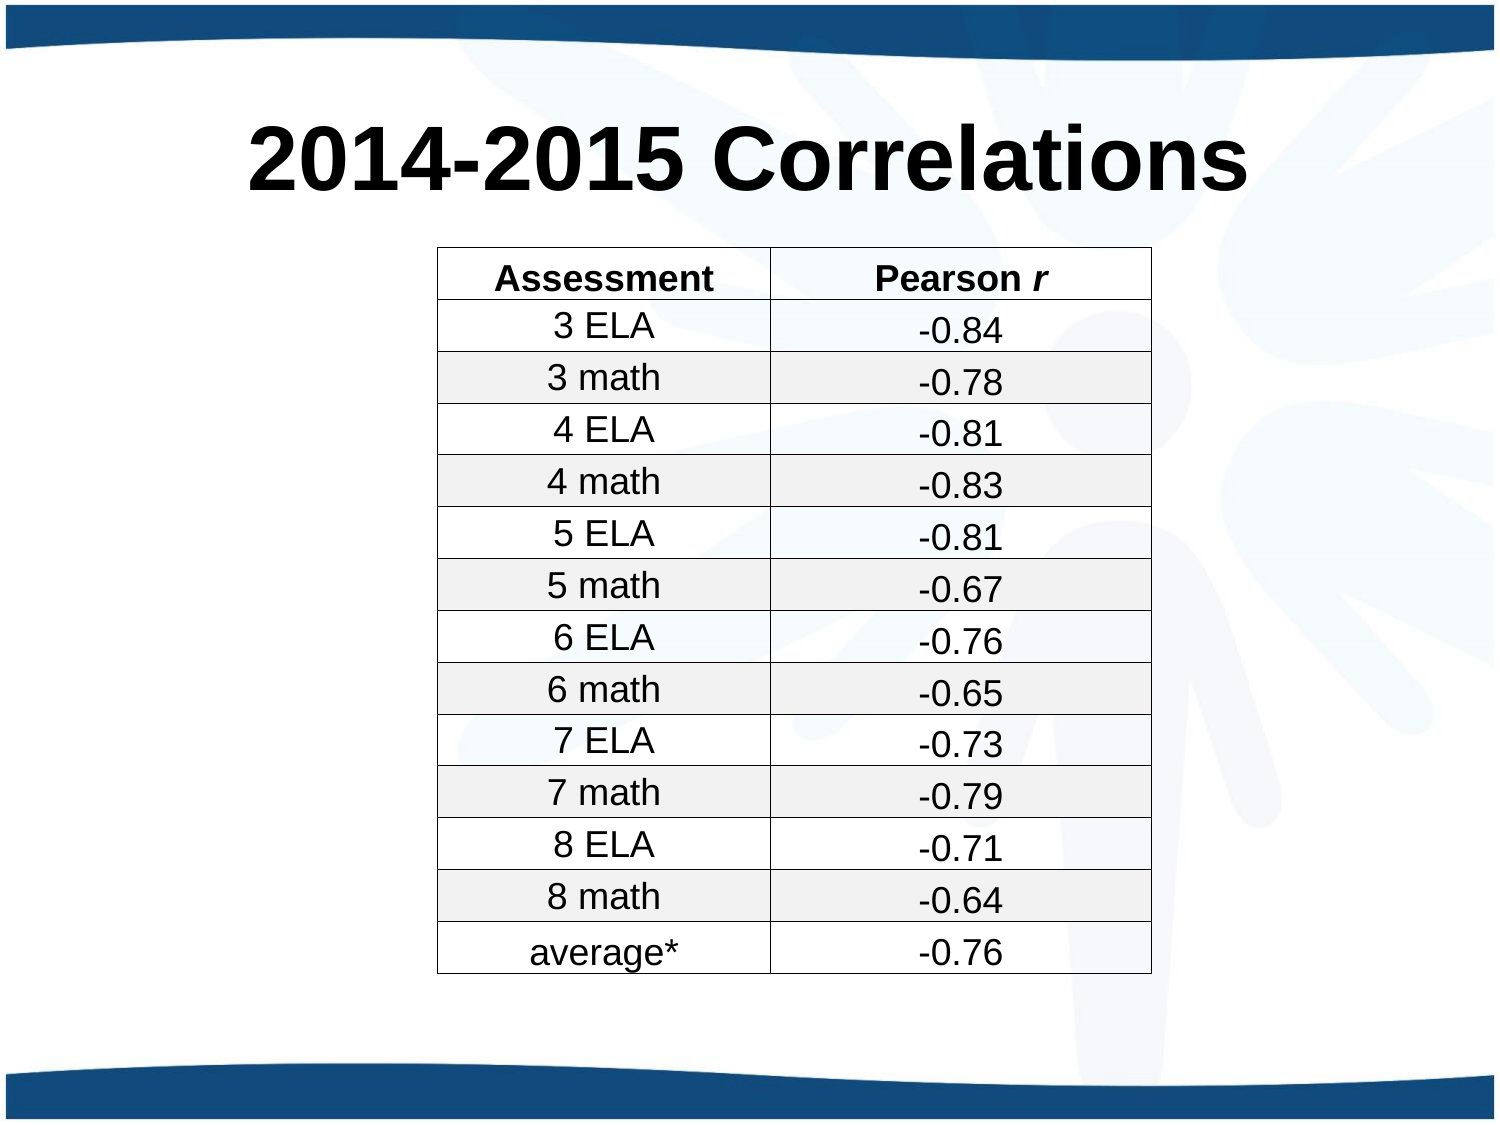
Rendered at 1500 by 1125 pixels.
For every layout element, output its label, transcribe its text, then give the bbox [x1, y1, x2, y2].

table_cell 5 math [438, 559, 770, 610]
table_cell -0.71 [771, 818, 1151, 869]
table_cell 6 math [438, 663, 770, 714]
table_cell 7 ELA [438, 715, 770, 765]
table_cell 6 ELA [438, 611, 770, 662]
table_header Assessment [438, 248, 770, 299]
table_cell 4 ELA [438, 404, 770, 454]
table_cell -0.78 [771, 352, 1151, 403]
table_cell 8 math [438, 870, 770, 921]
table_cell 3 ELA [438, 300, 770, 351]
table_cell -0.84 [771, 300, 1151, 351]
table_cell -0.73 [771, 715, 1151, 765]
table_cell -0.64 [771, 870, 1151, 921]
table_cell -0.65 [771, 663, 1151, 714]
table_cell -0.76 [771, 611, 1151, 662]
table_cell 7 math [438, 766, 770, 817]
table_cell average* [438, 922, 770, 973]
picture [0, 0, 1500, 1125]
table_cell 8 ELA [438, 818, 770, 869]
table_header Pearson r [771, 248, 1151, 299]
table_cell 4 math [438, 455, 770, 506]
title 2014-2015 Correlations [75, 59, 1425, 248]
table_cell 3 math [438, 352, 770, 403]
table_cell -0.83 [771, 455, 1151, 506]
table_cell -0.67 [771, 559, 1151, 610]
table_cell -0.76 [771, 922, 1151, 973]
table_cell -0.81 [771, 507, 1151, 558]
table_cell 5 ELA [438, 507, 770, 558]
table_cell -0.79 [771, 766, 1151, 817]
table_cell -0.81 [771, 404, 1151, 454]
